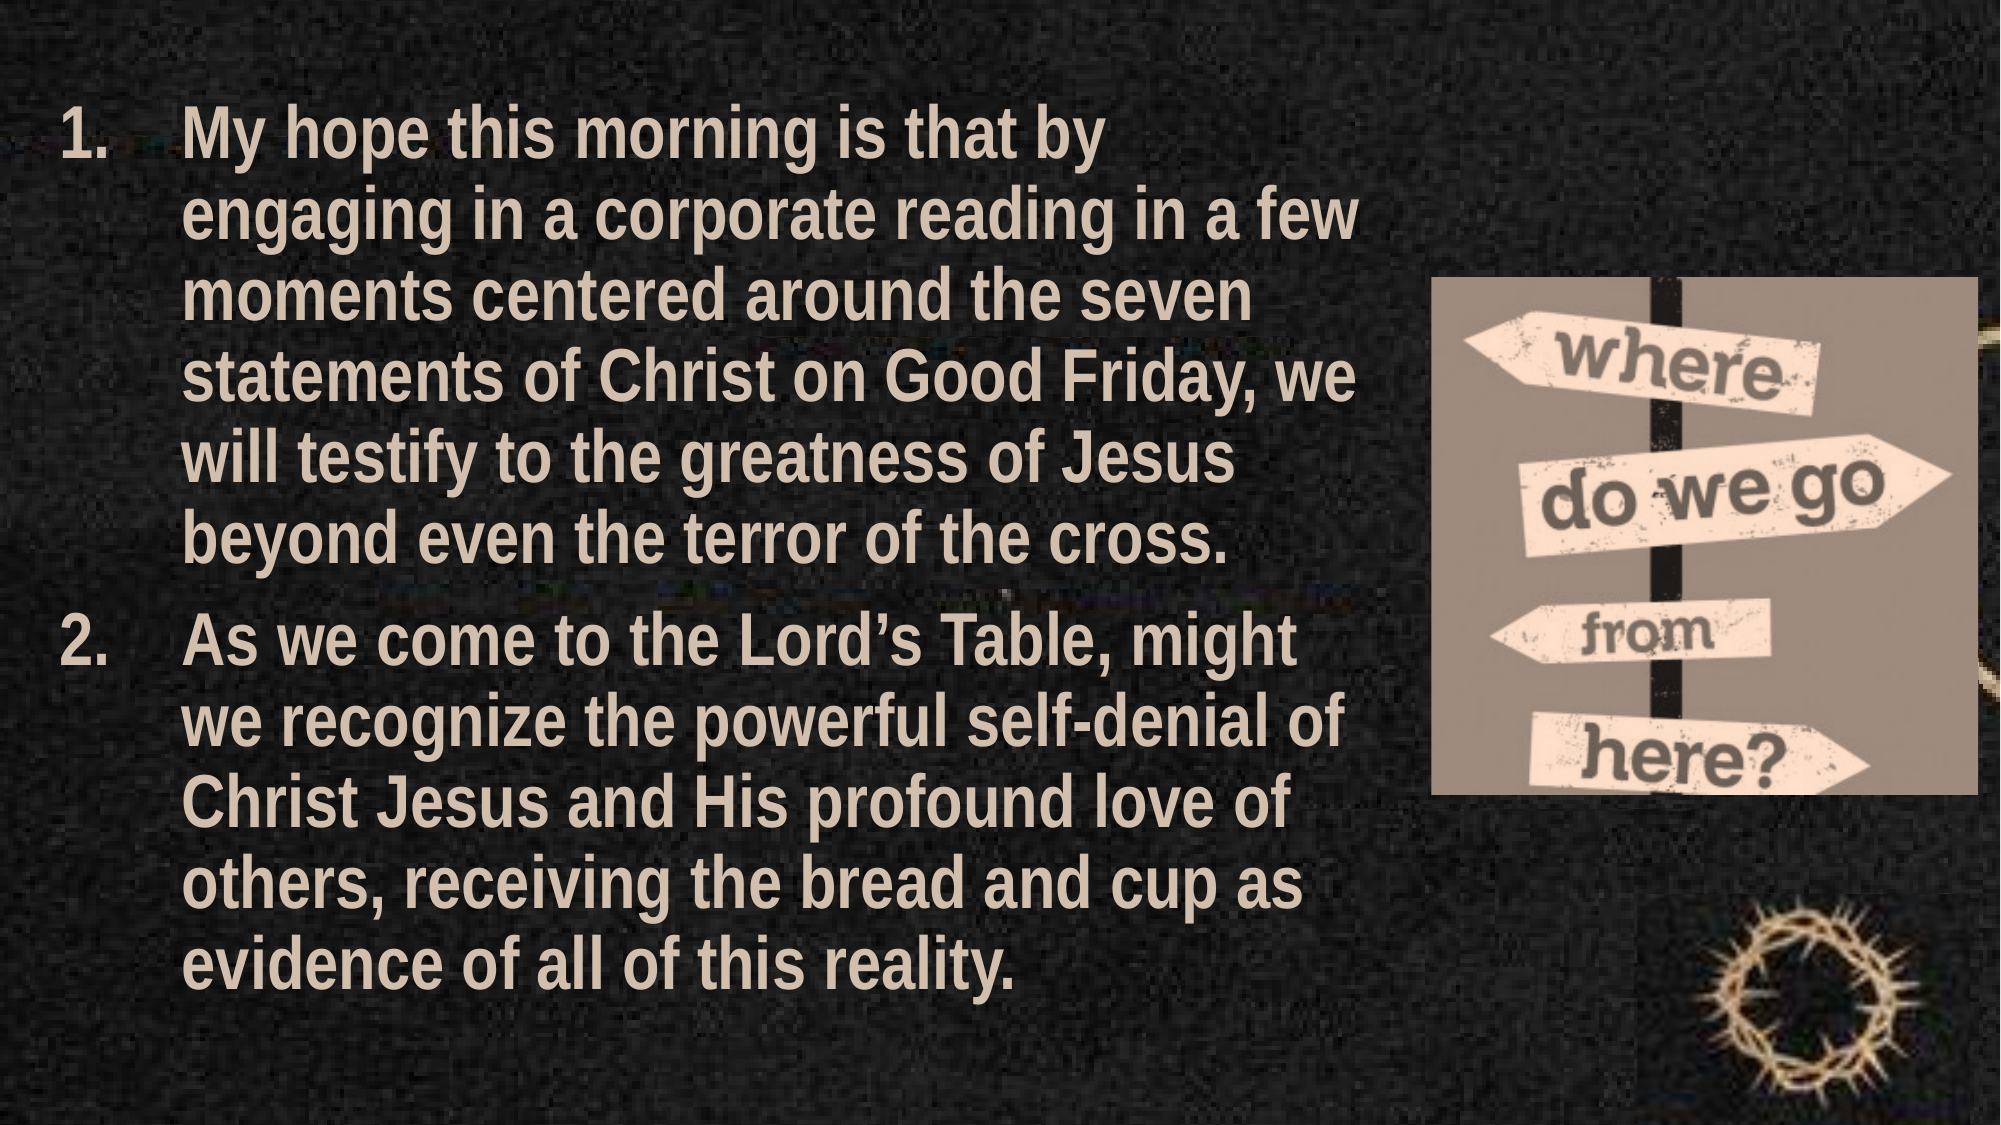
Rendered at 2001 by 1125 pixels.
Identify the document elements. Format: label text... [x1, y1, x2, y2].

list My hope this morning is that by engaging in a corporate reading in a few moments centered around the seven statements of Christ on Good Friday, we will testify to the greatness of Jesus beyond even the terror of the cross. As we come to the Lord’s Table, might we recognize the powerful self-denial of Christ Jesus and His profound love of others, receiving the bread and cup as evidence of all of this reality. [44, 86, 1382, 1124]
picture [0, 0, 2001, 1125]
